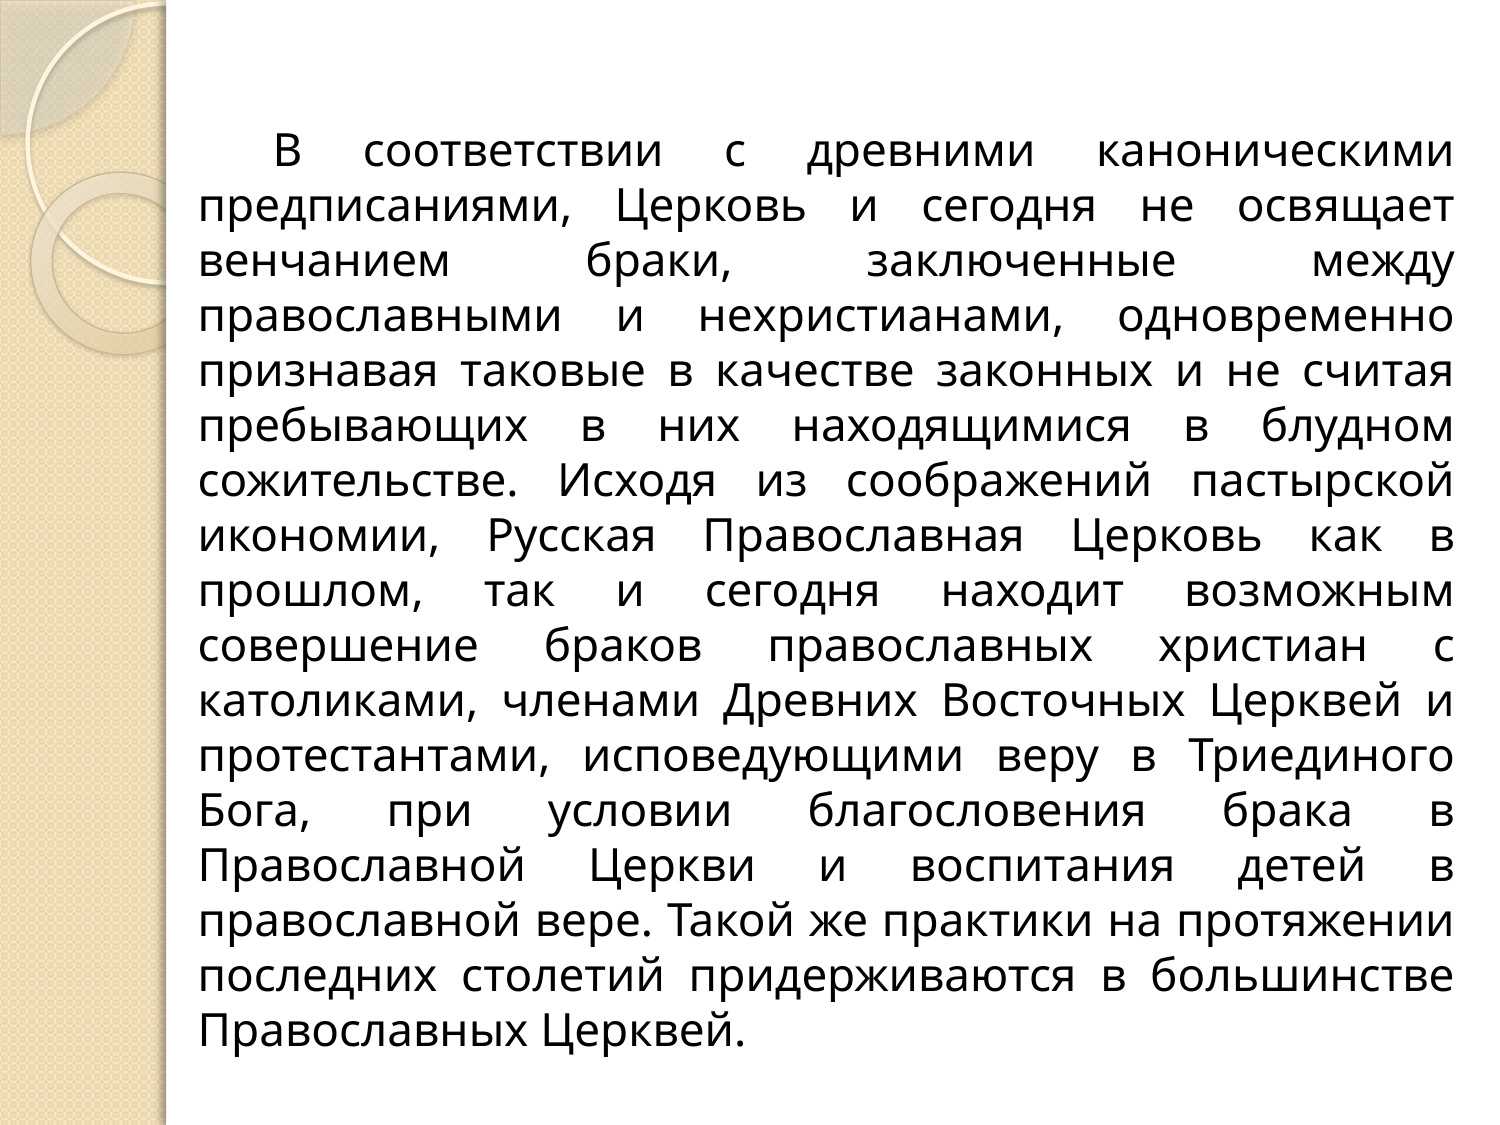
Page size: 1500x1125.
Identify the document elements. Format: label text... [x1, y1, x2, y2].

list В соответствии с древними каноническими предписаниями, Церковь и сегодня не освящает венчанием браки, заключенные между православными и нехристианами, одновременно признавая таковые в качестве законных и не считая пребывающих в них находящимися в блудном сожительстве. Исходя из соображений пастырской икономии, Русская Православная Церковь как в прошлом, так и сегодня находит возможным совершение браков православных христиан с католиками, членами Древних Восточных Церквей и протестантами, исповедующими веру в Триединого Бога, при условии благословения брака в Православной Церкви и воспитания детей в православной вере. Такой же практики на протяжении последних столетий придерживаются в большинстве Православных Церквей. (Основы социальной концепции. X.2) [183, 113, 1471, 1083]
